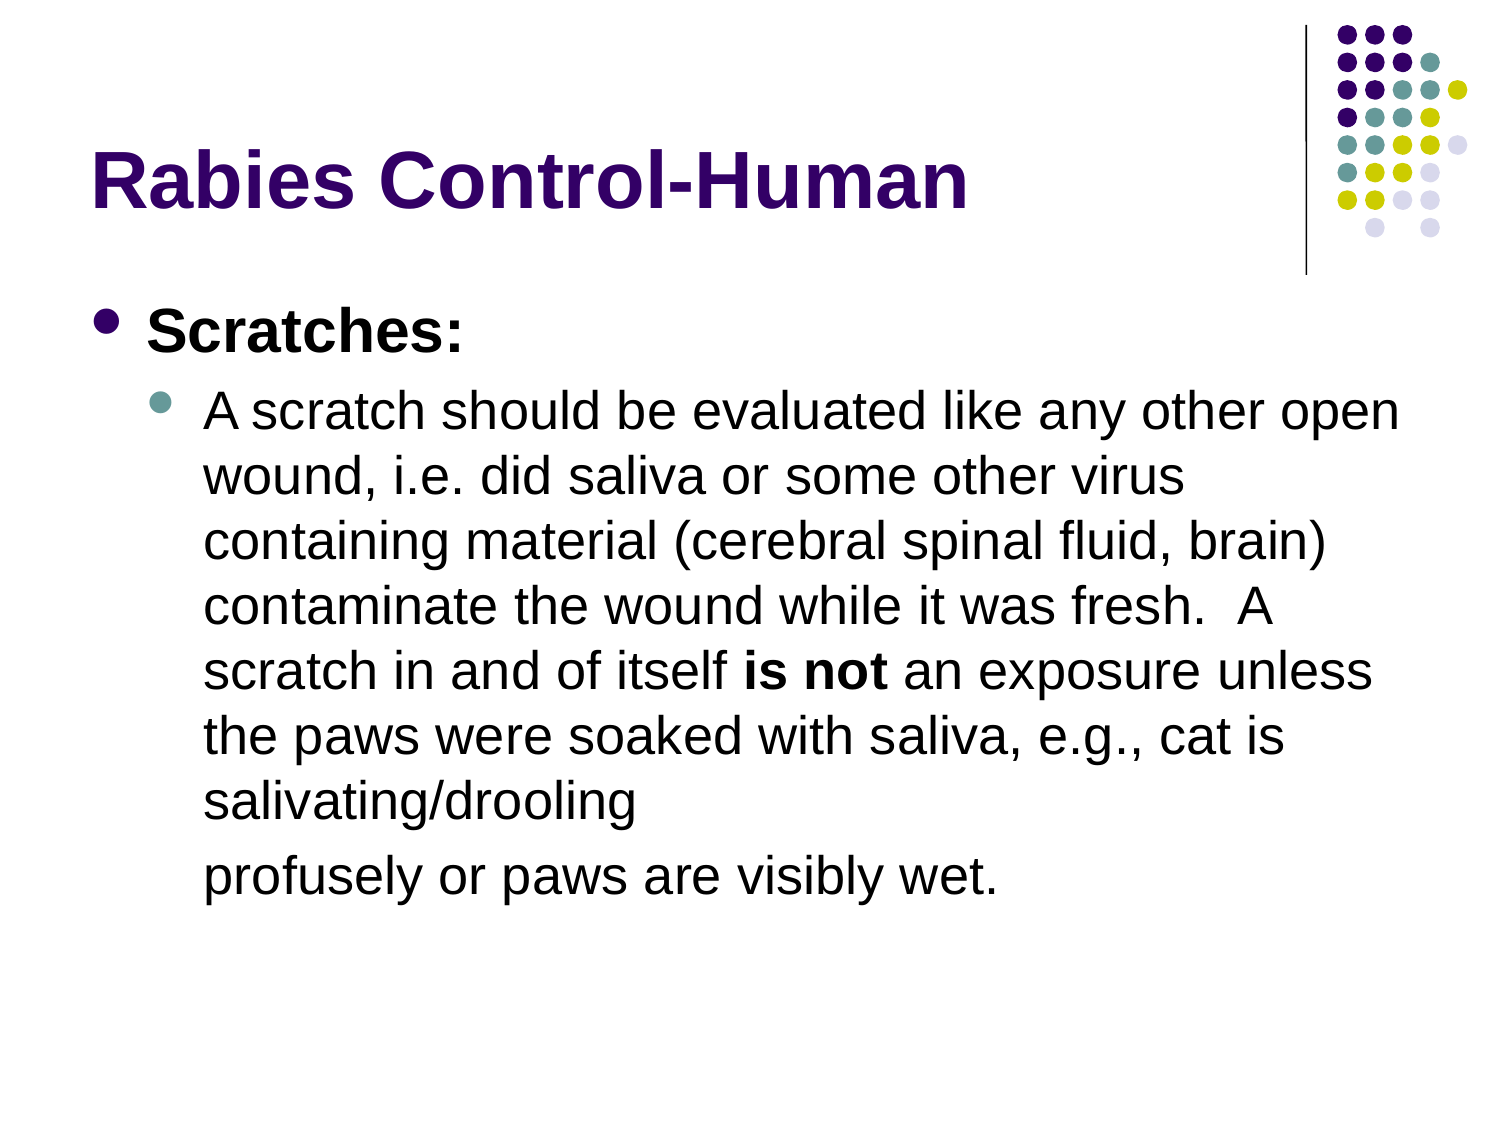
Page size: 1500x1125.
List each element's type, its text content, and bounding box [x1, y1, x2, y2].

list Scratches: A scratch should be evaluated like any other open wound, i.e. did saliva or some other virus containing material (cerebral spinal fluid, brain) contaminate the wound while it was fresh. A scratch in and of itself is not an exposure unless the paws were soaked with saliva, e.g., cat is salivating/drooling profusely or paws are visibly wet. [74, 281, 1426, 1006]
title Rabies Control-Human [74, 19, 1313, 233]
